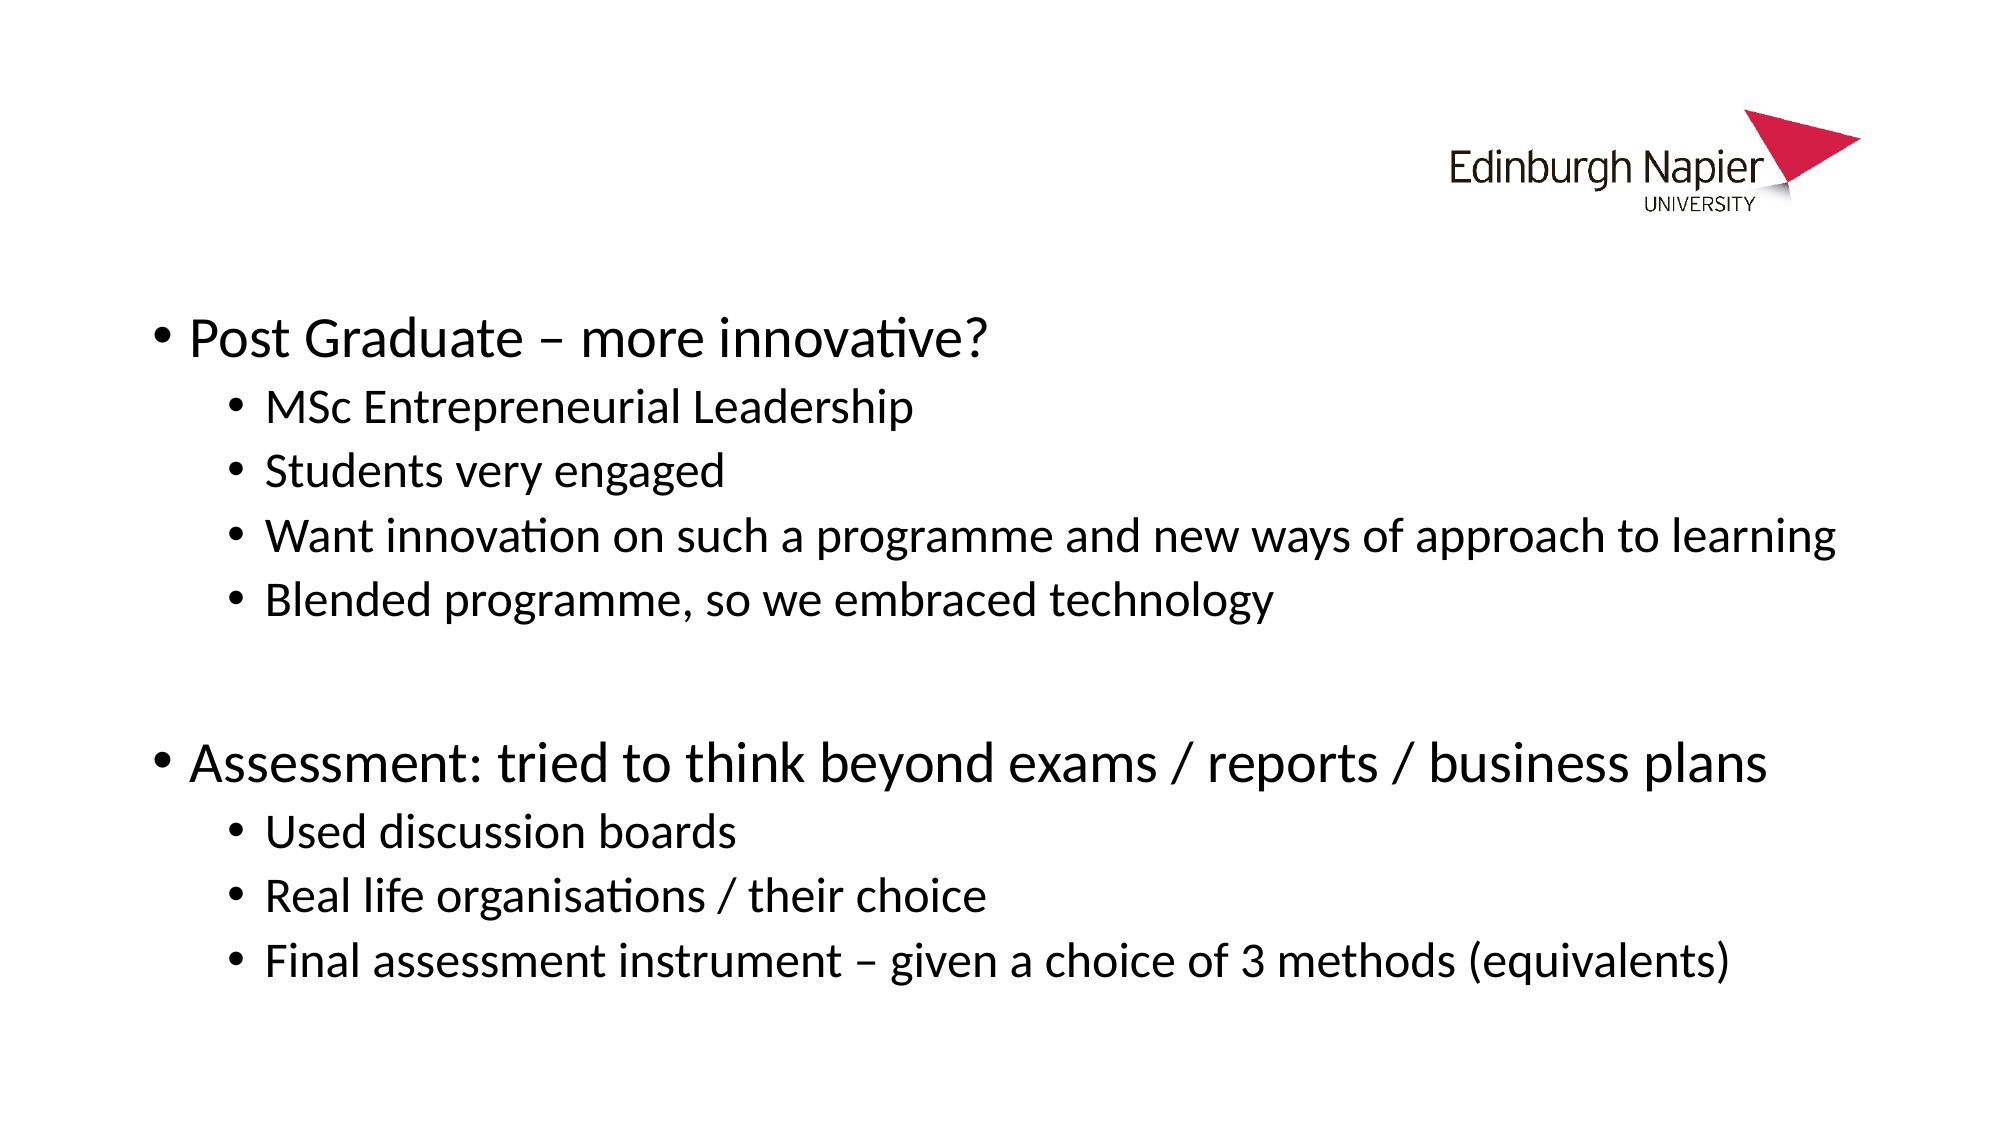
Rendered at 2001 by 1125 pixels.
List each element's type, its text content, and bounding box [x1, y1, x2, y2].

list Post Graduate – more innovative? MSc Entrepreneurial Leadership Students very engaged Want innovation on such a programme and new ways of approach to learning Blended programme, so we embraced technology Assessment: tried to think beyond exams / reports / business plans Used discussion boards Real life organisations / their choice Final assessment instrument – given a choice of 3 methods (equivalents) [137, 299, 1863, 1014]
picture [1447, 105, 1863, 232]
